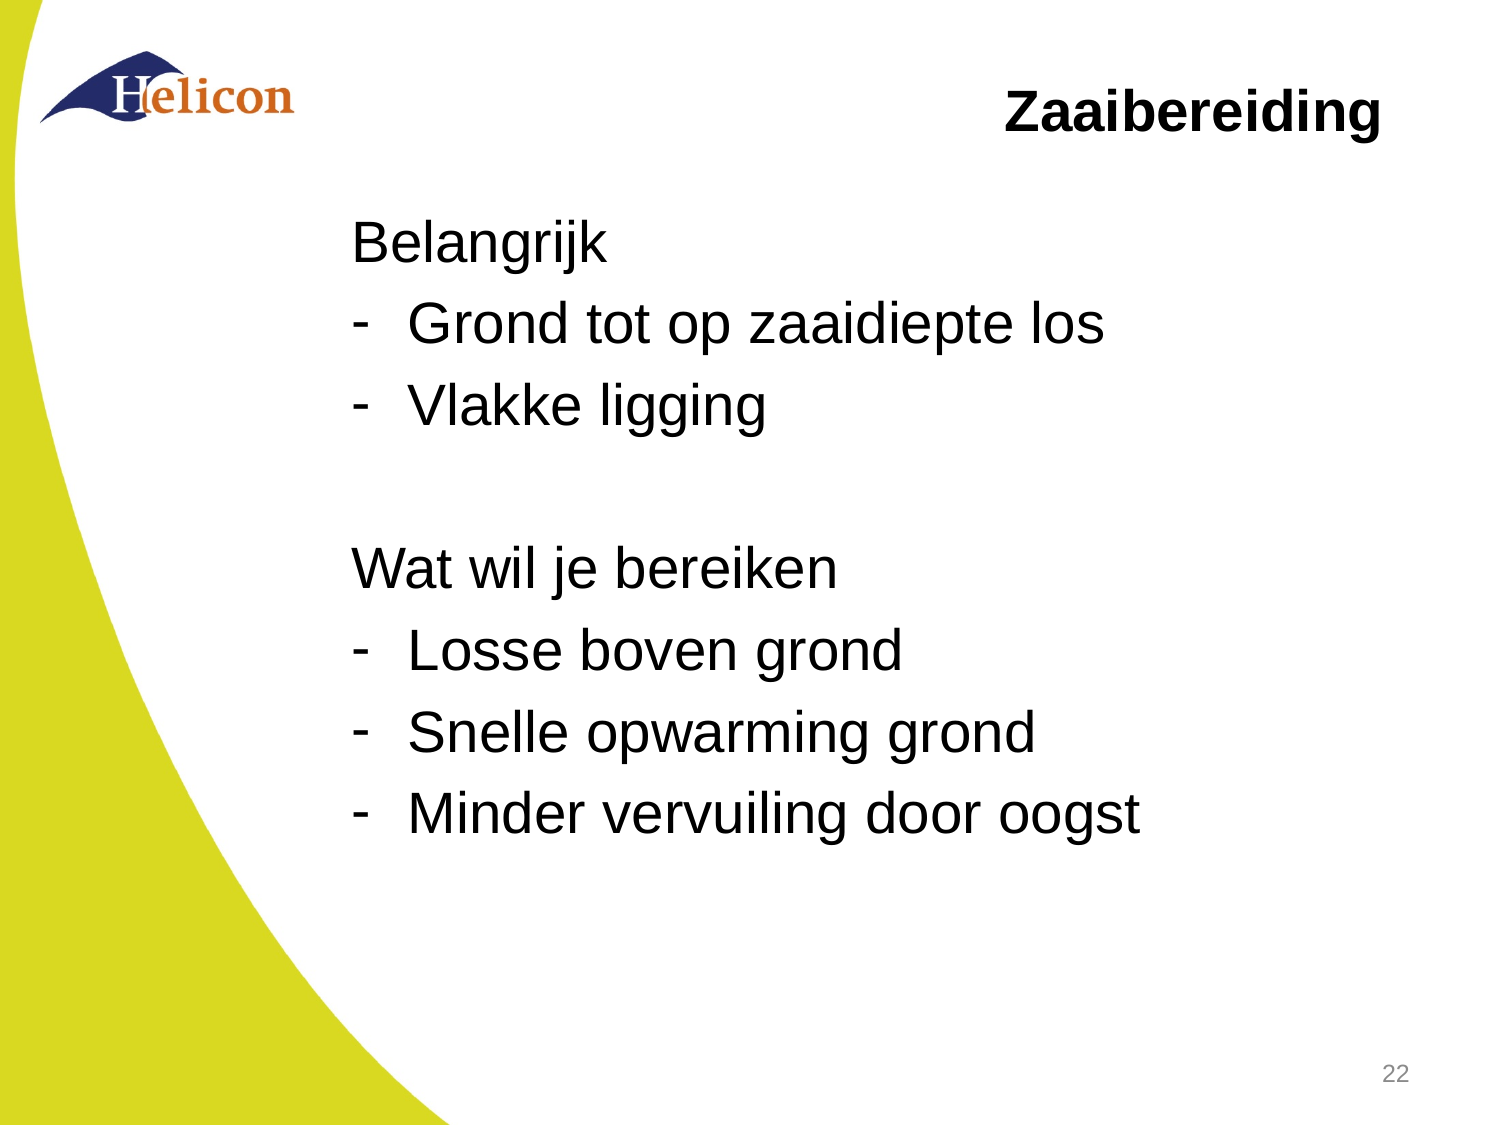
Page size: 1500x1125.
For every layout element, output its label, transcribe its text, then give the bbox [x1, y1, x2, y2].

picture [0, 0, 1500, 1125]
title Zaaibereiding [324, 54, 1415, 161]
slide_number 22 [1074, 1042, 1425, 1103]
list Belangrijk Grond tot op zaaidiepte los Vlakke ligging Wat wil je bereiken Losse boven grond Snelle opwarming grond Minder vervuiling door oogst [336, 196, 1425, 1005]
